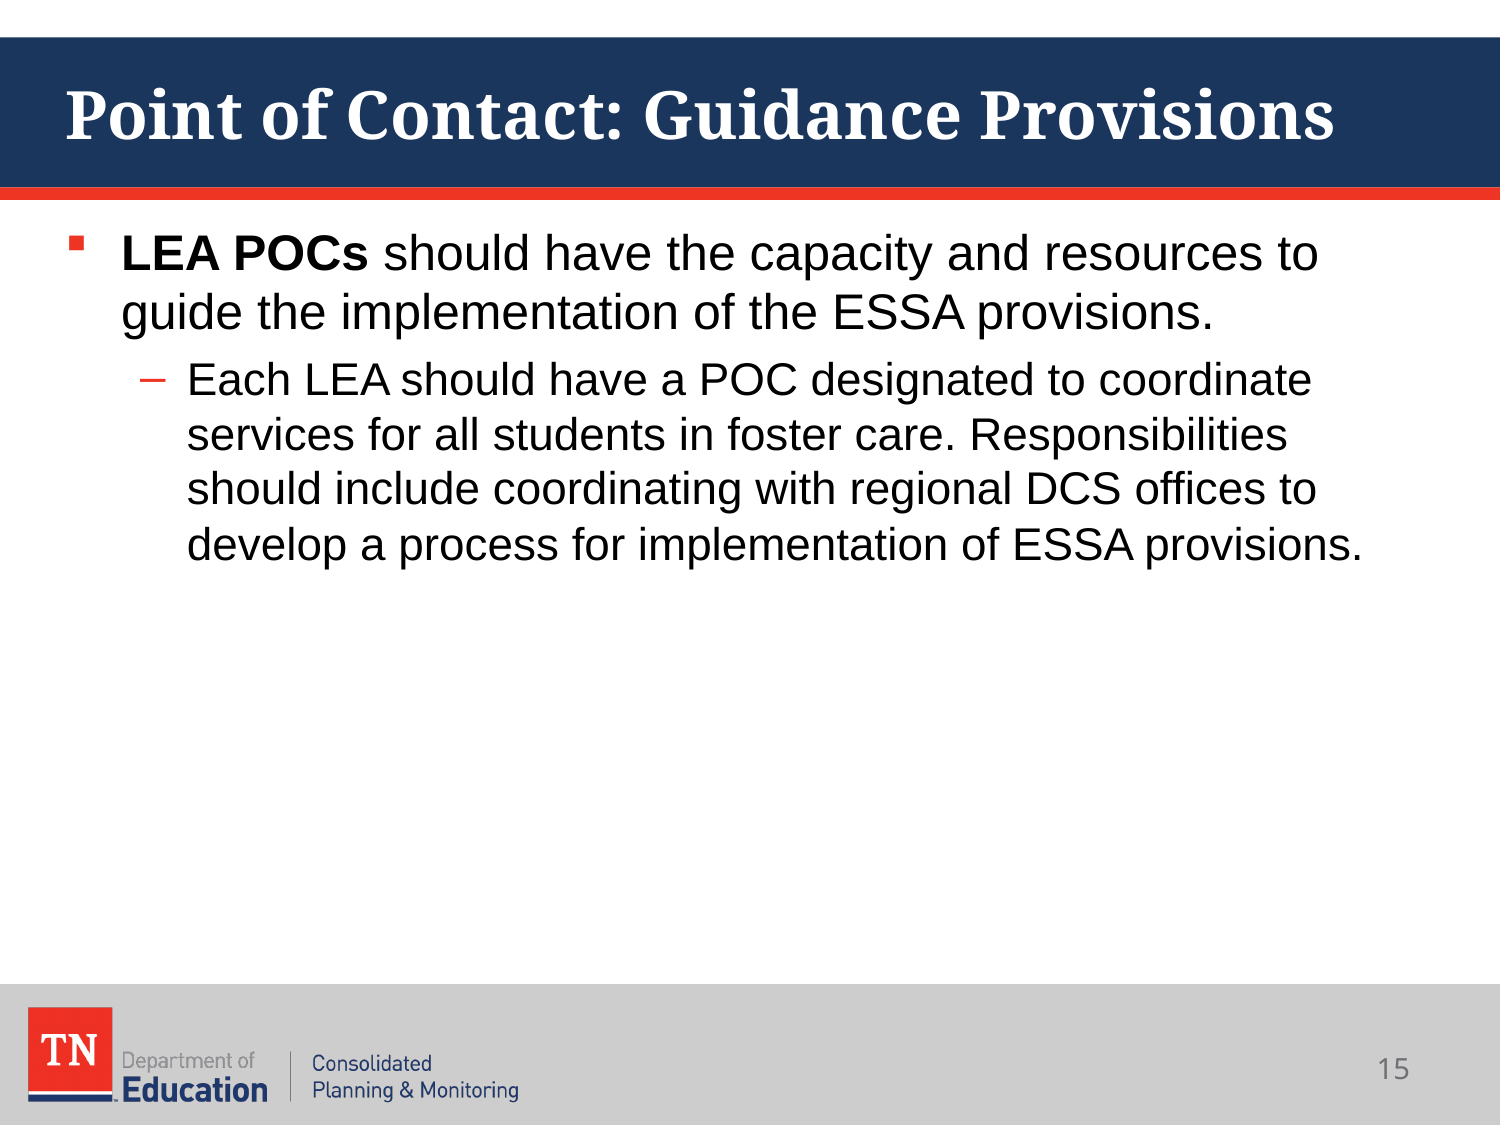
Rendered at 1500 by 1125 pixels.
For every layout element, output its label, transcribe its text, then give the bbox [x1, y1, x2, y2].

picture [18, 984, 536, 1125]
slide_number 15 [1350, 1042, 1425, 1103]
title Point of Contact: Guidance Provisions [50, 37, 1413, 188]
list LEA POCs should have the capacity and resources to guide the implementation of the ESSA provisions. Each LEA should have a POC designated to coordinate services for all students in foster care. Responsibilities should include coordinating with regional DCS offices to develop a process for implementation of ESSA provisions. [50, 212, 1425, 955]
